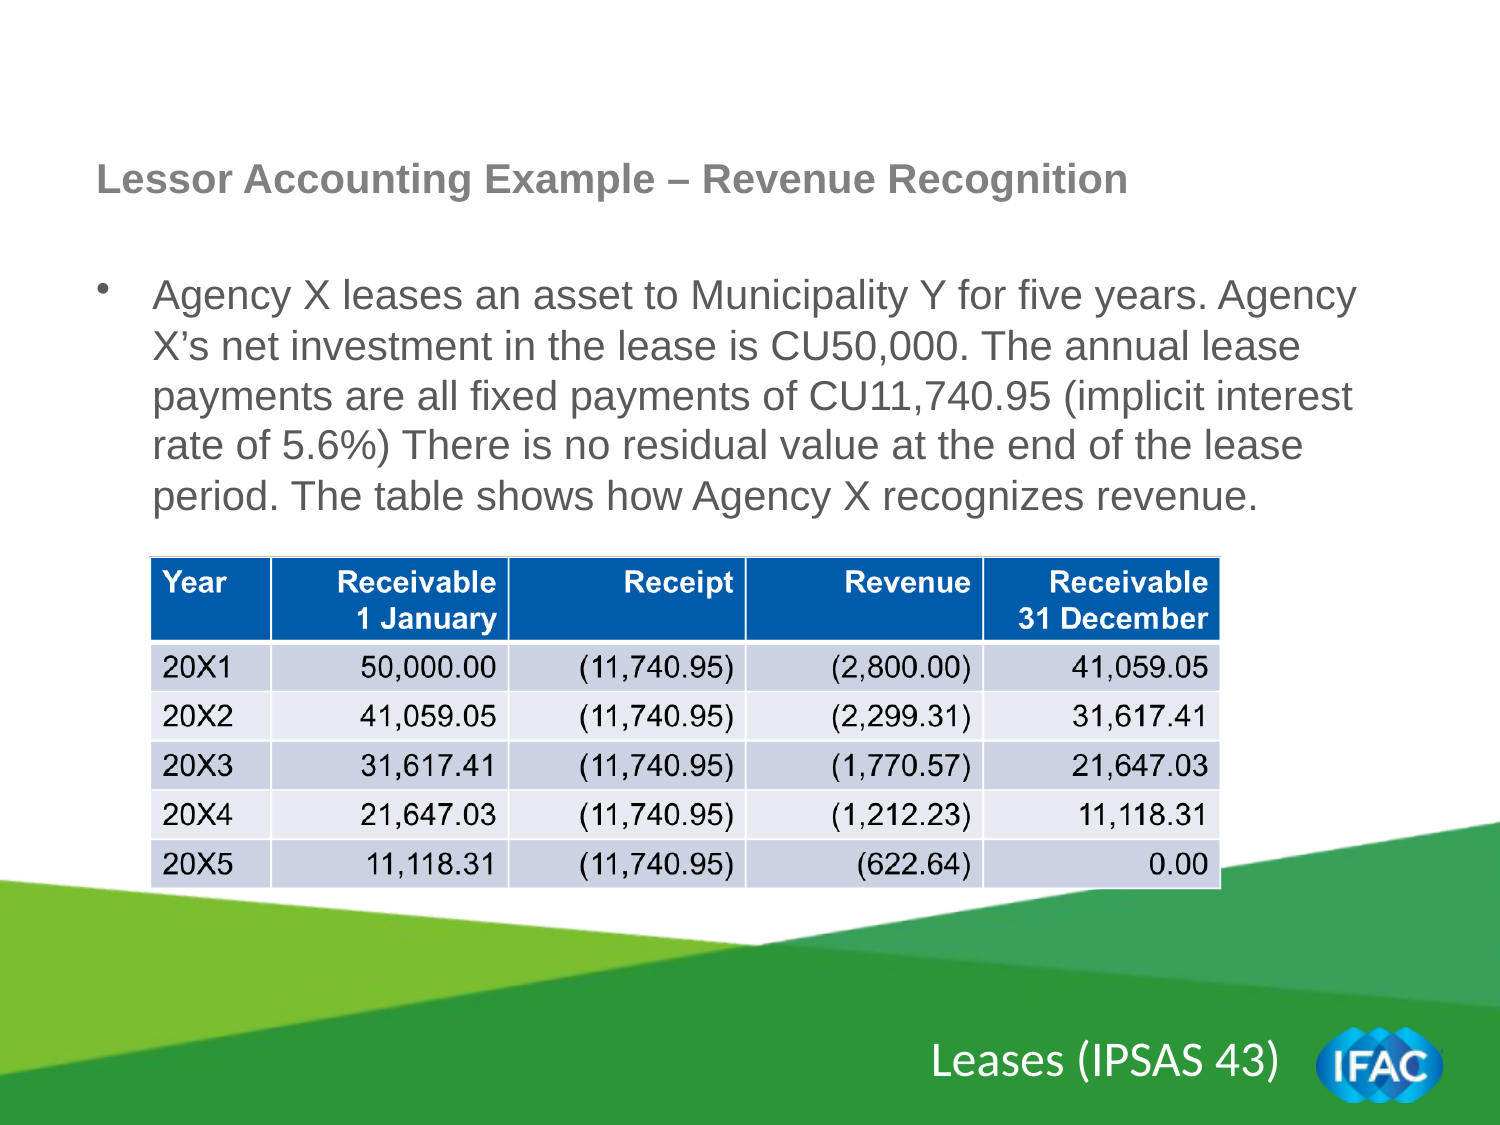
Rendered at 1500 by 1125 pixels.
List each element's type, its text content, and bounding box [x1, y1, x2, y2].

text_box Leases (IPSAS 43) [87, 1018, 1296, 1094]
picture [0, 552, 1500, 1125]
text_box Lessor Accounting Example – Revenue Recognition Agency X leases an asset to Municipality Y for five years. Agency X’s net investment in the lease is CU50,000. The annual lease payments are all fixed payments of CU11,740.95 (implicit interest rate of 5.6%) There is no residual value at the end of the lease period. The table shows how Agency X recognizes revenue. [81, 144, 1409, 526]
